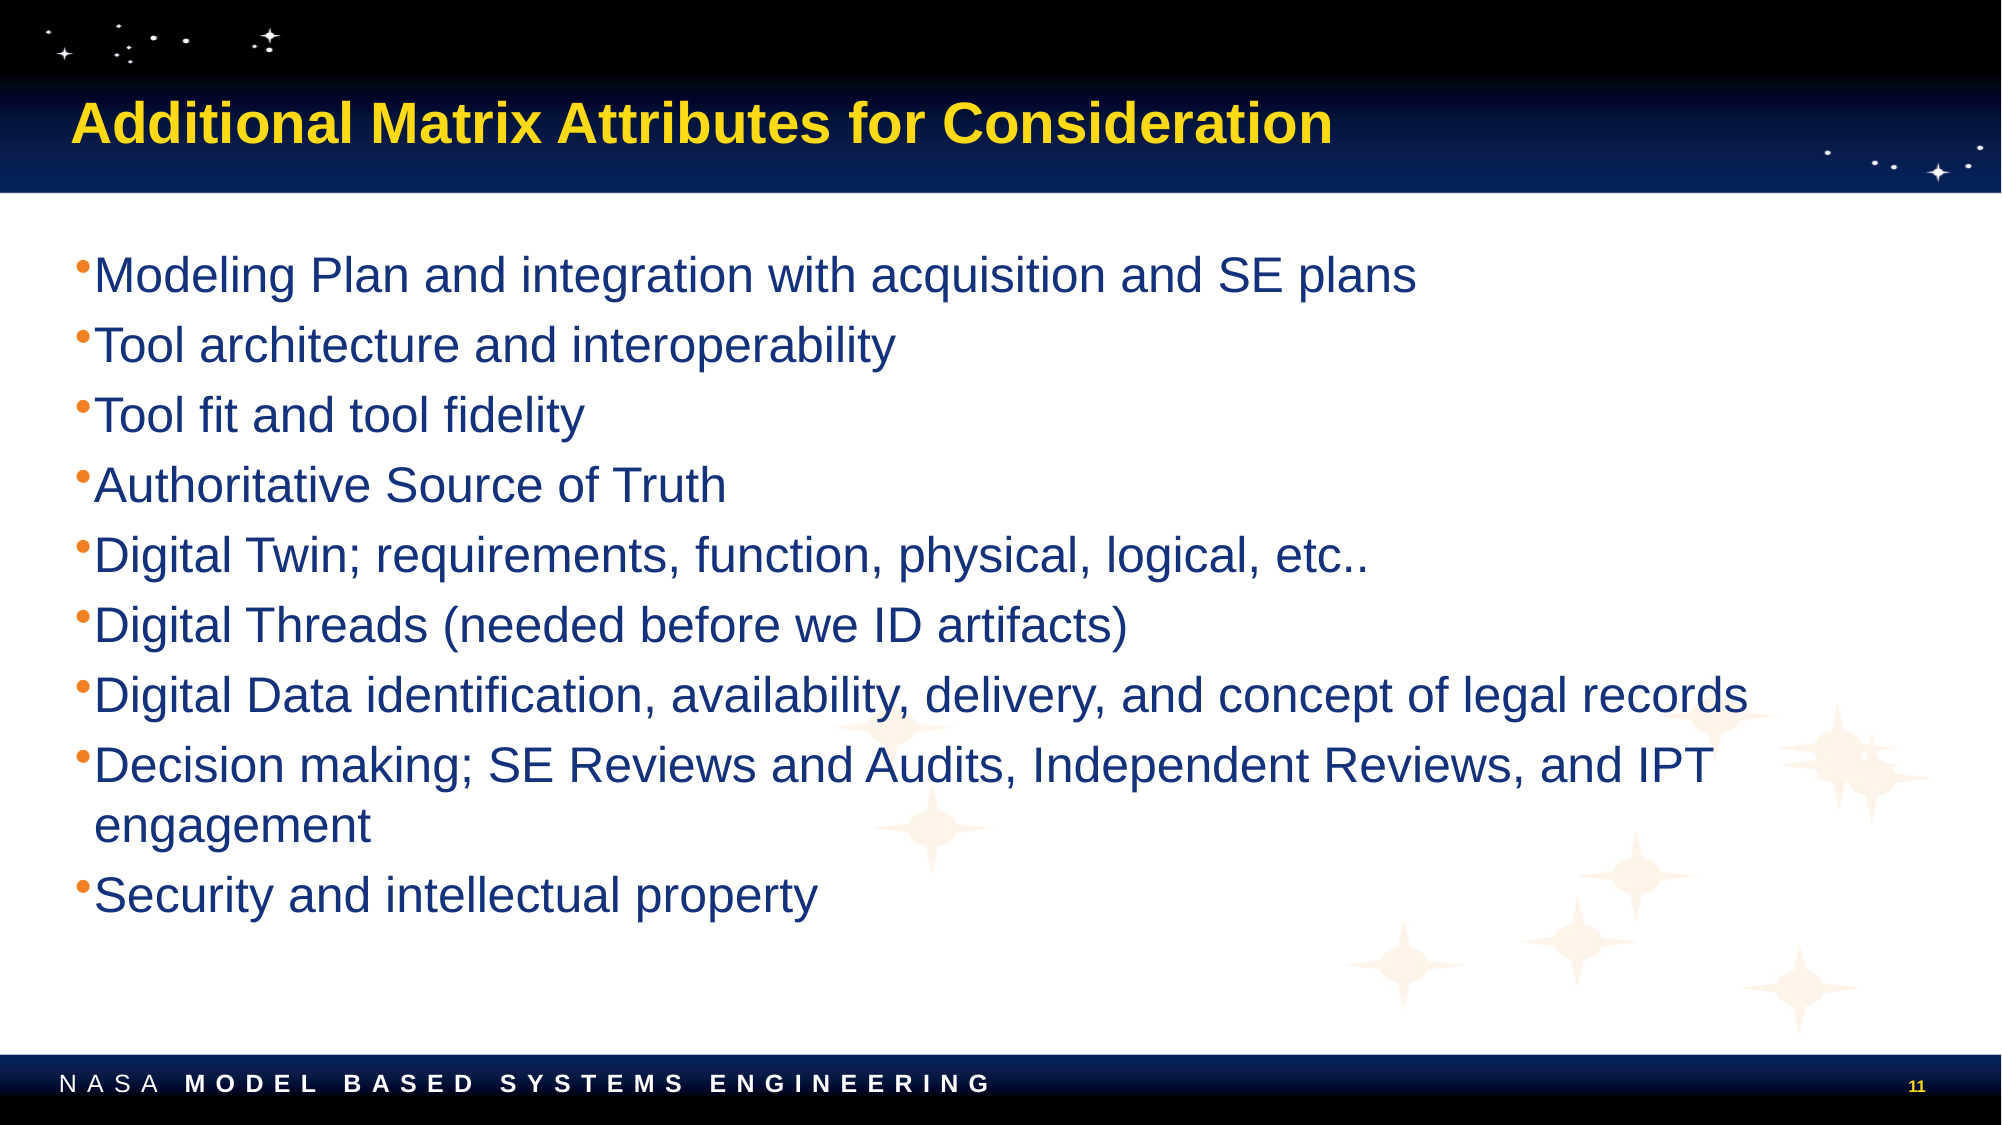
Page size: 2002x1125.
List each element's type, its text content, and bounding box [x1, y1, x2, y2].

picture [0, 0, 2002, 1125]
list Modeling Plan and integration with acquisition and SE plans Tool architecture and interoperability Tool fit and tool fidelity Authoritative Source of Truth Digital Twin; requirements, function, physical, logical, etc.. Digital Threads (needed before we ID artifacts) Digital Data identification, availability, delivery, and concept of legal records Decision making; SE Reviews and Audits, Independent Reviews, and IPT engagement Security and intellectual property [59, 234, 1940, 1005]
slide_number 11 [1862, 1067, 1942, 1106]
title Additional Matrix Attributes for Consideration [55, 62, 1941, 187]
